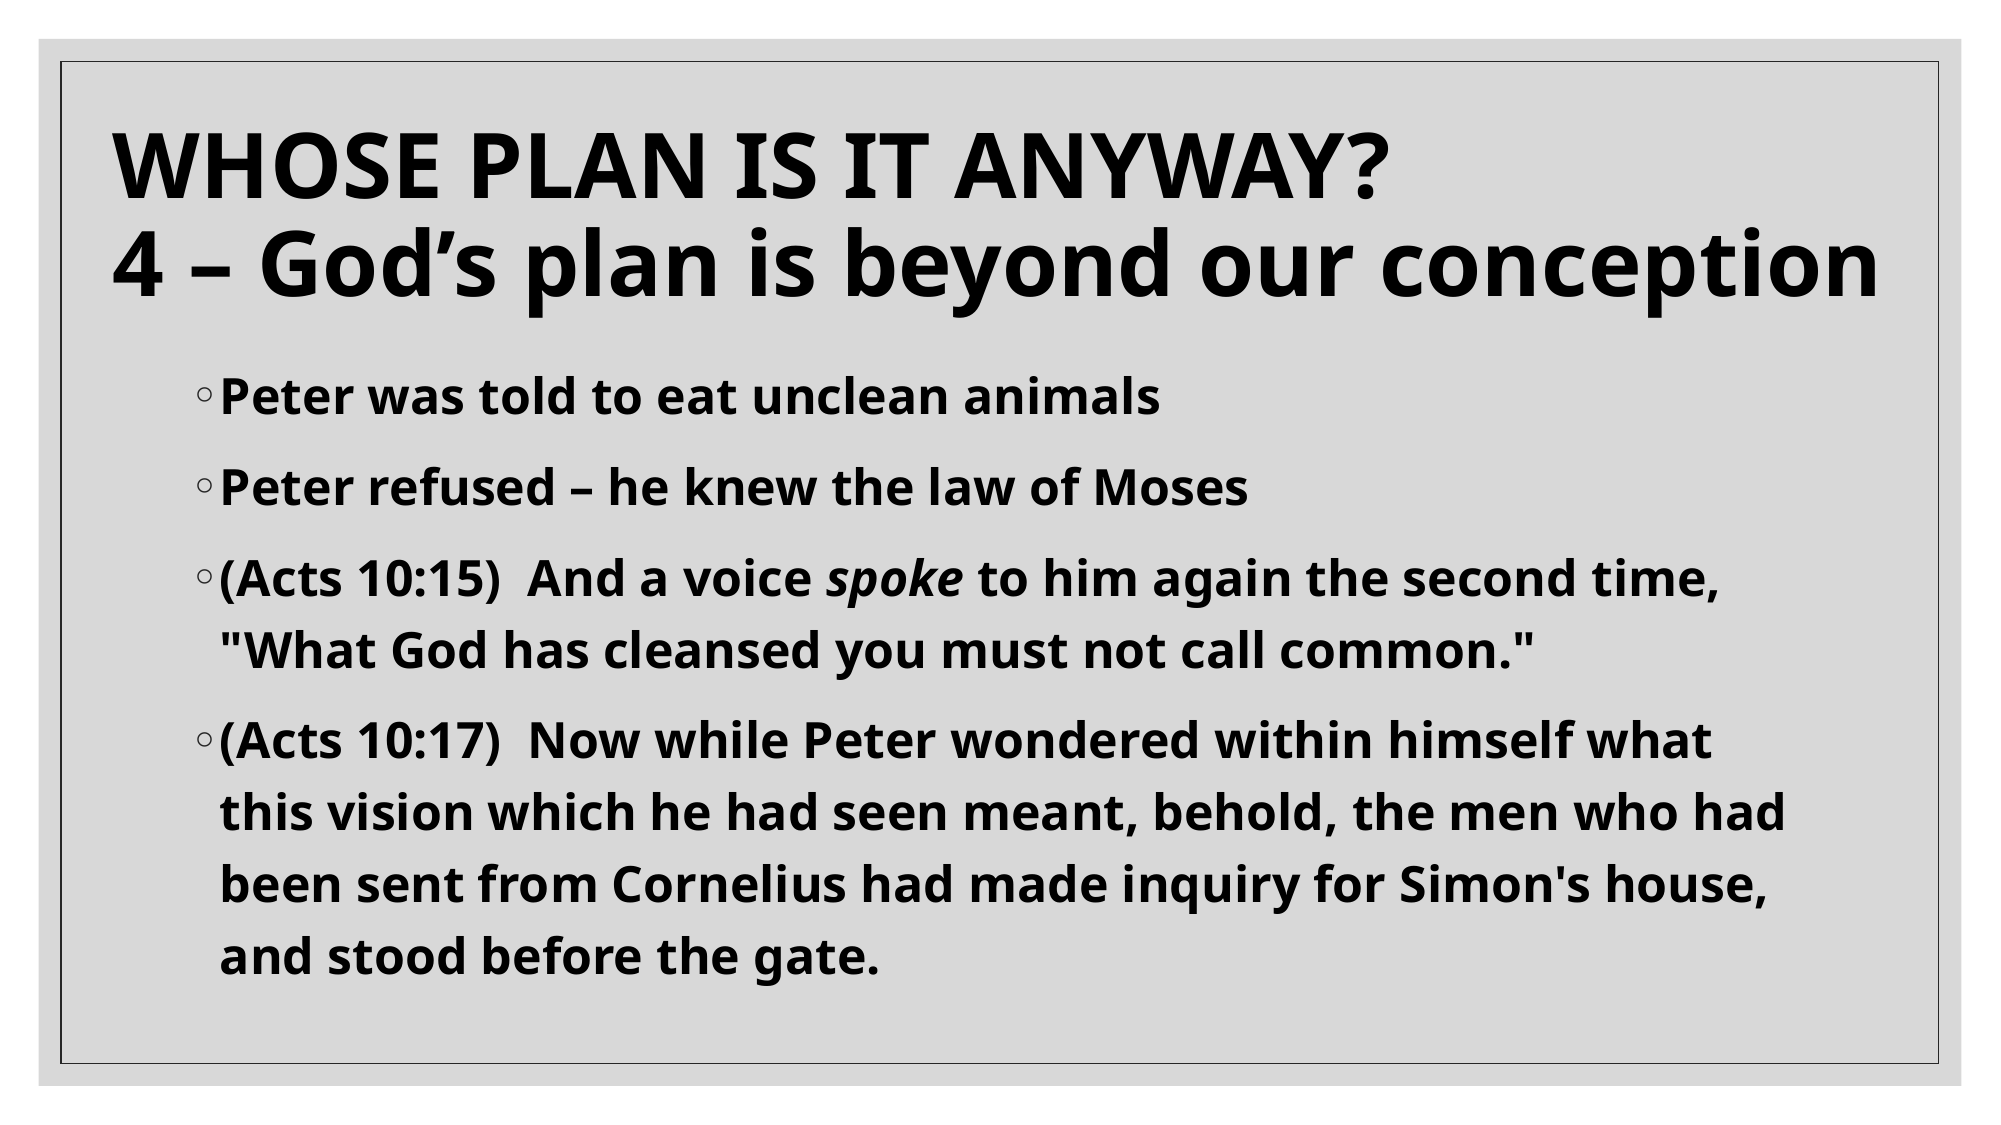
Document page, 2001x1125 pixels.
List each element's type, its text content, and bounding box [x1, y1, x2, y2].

title WHOSE PLAN IS IT ANYWAY? 4 – God’s plan is beyond our conception [97, 105, 1900, 331]
list Peter was told to eat unclean animals Peter refused – he knew the law of Moses (Acts 10:15) And a voice spoke to him again the second time, "What God has cleansed you must not call common." (Acts 10:17) Now while Peter wondered within himself what this vision which he had seen meant, behold, the men who had been sent from Cornelius had made inquiry for Simon's house, and stood before the gate. [174, 345, 1825, 977]
